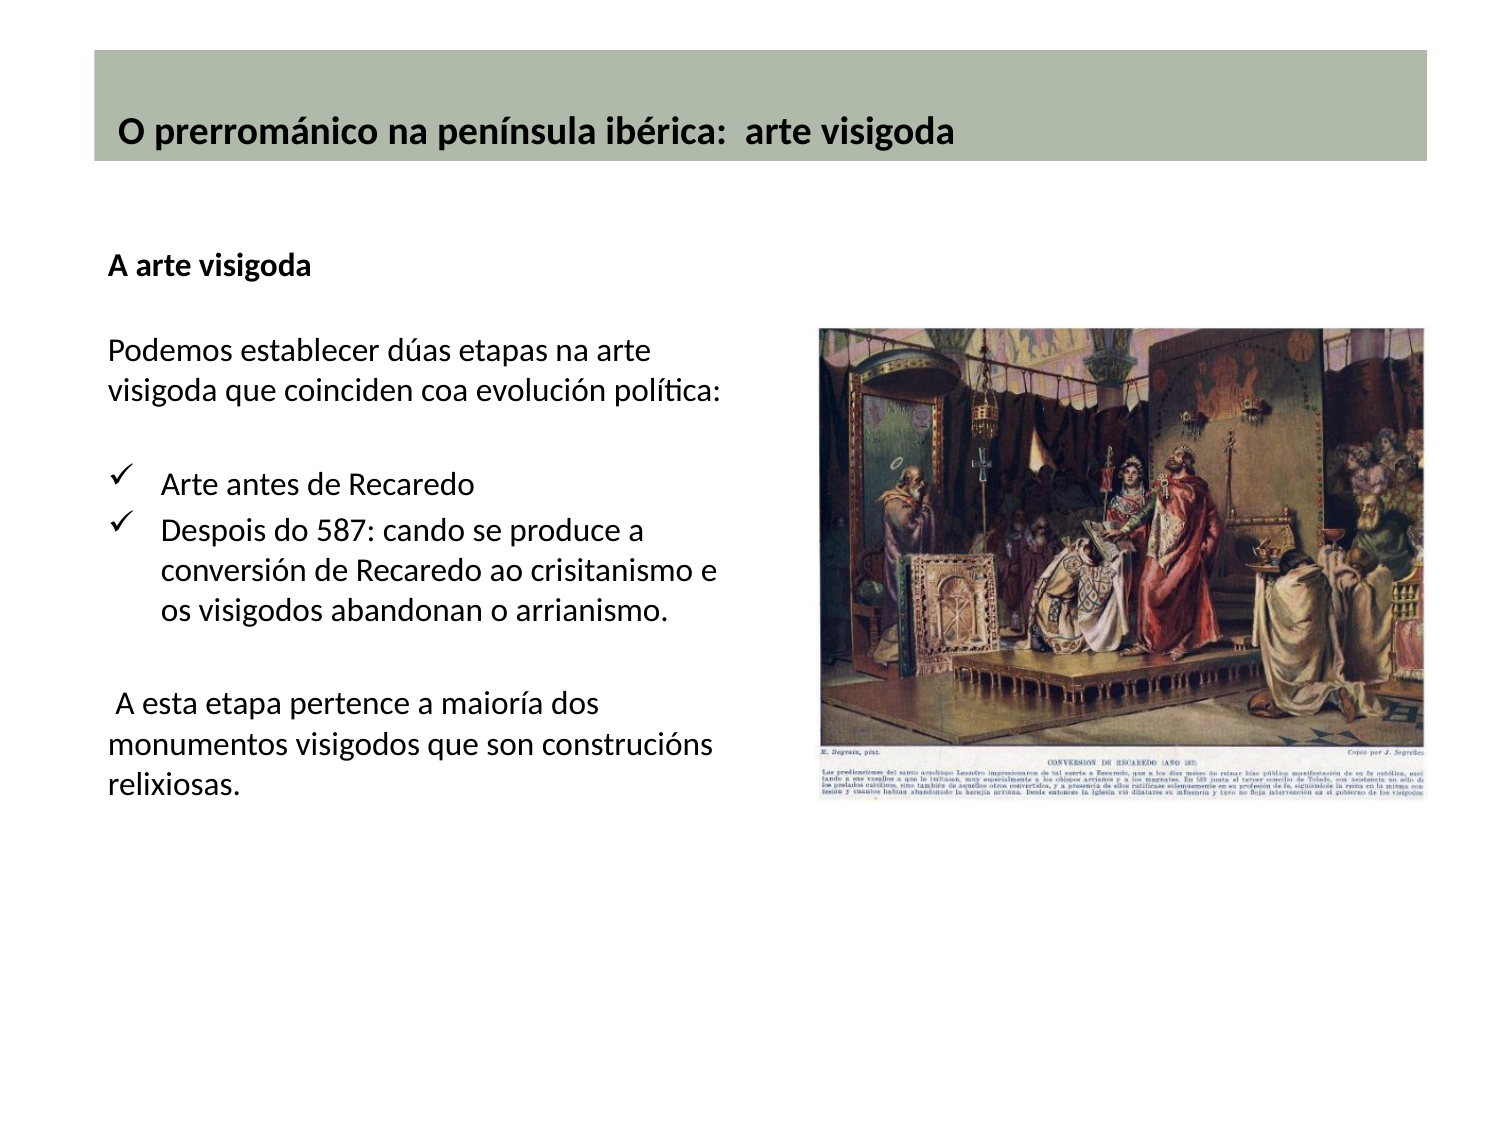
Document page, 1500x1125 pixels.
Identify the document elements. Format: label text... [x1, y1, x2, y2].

list A arte visigoda Podemos establecer dúas etapas na arte visigoda que coinciden coa evolución política: Arte antes de Recaredo Despois do 587: cando se produce a conversión de Recaredo ao crisitanismo e os visigodos abandonan o arrianismo. A esta etapa pertence a maioría dos monumentos visigodos que son construcións relixiosas. [92, 243, 741, 973]
title O prerrománico na península ibérica: arte visigoda [94, 50, 1428, 161]
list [815, 325, 1428, 803]
